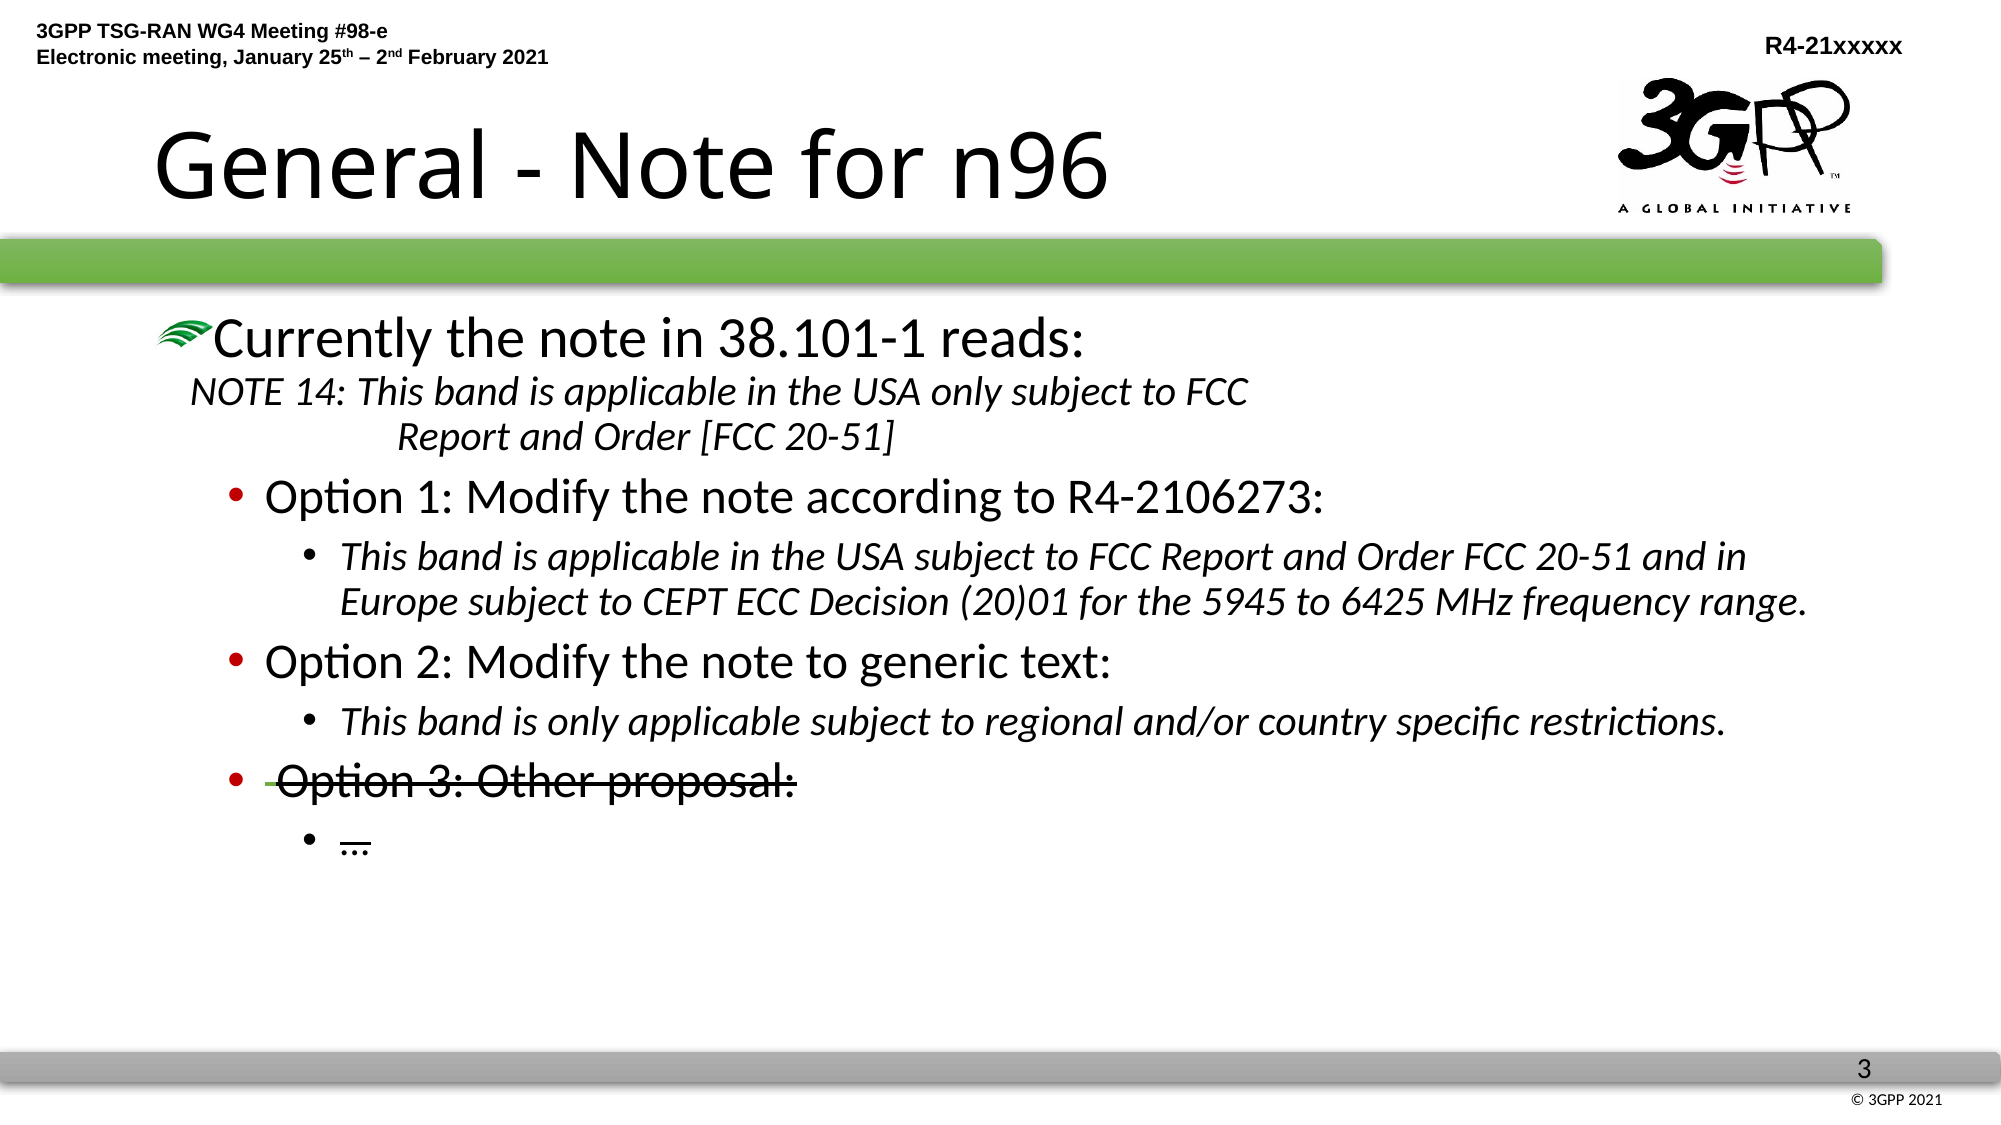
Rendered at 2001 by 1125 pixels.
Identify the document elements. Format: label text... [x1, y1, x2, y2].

title General - Note for n96 [137, 59, 1863, 278]
picture [152, 314, 215, 356]
list Currently the note in 38.101-1 reads: NOTE 14: This band is applicable in the USA only subject to FCC Report and Order [FCC 20-51] Option 1: Modify the note according to R4-2106273: This band is applicable in the USA subject to FCC Report and Order FCC 20-51 and in Europe subject to CEPT ECC Decision (20)01 for the 5945 to 6425 MHz frequency range. Option 2: Modify the note to generic text: This band is only applicable subject to regional and/or country specific restrictions. Option 3: Other proposal: ... [137, 299, 1863, 1014]
